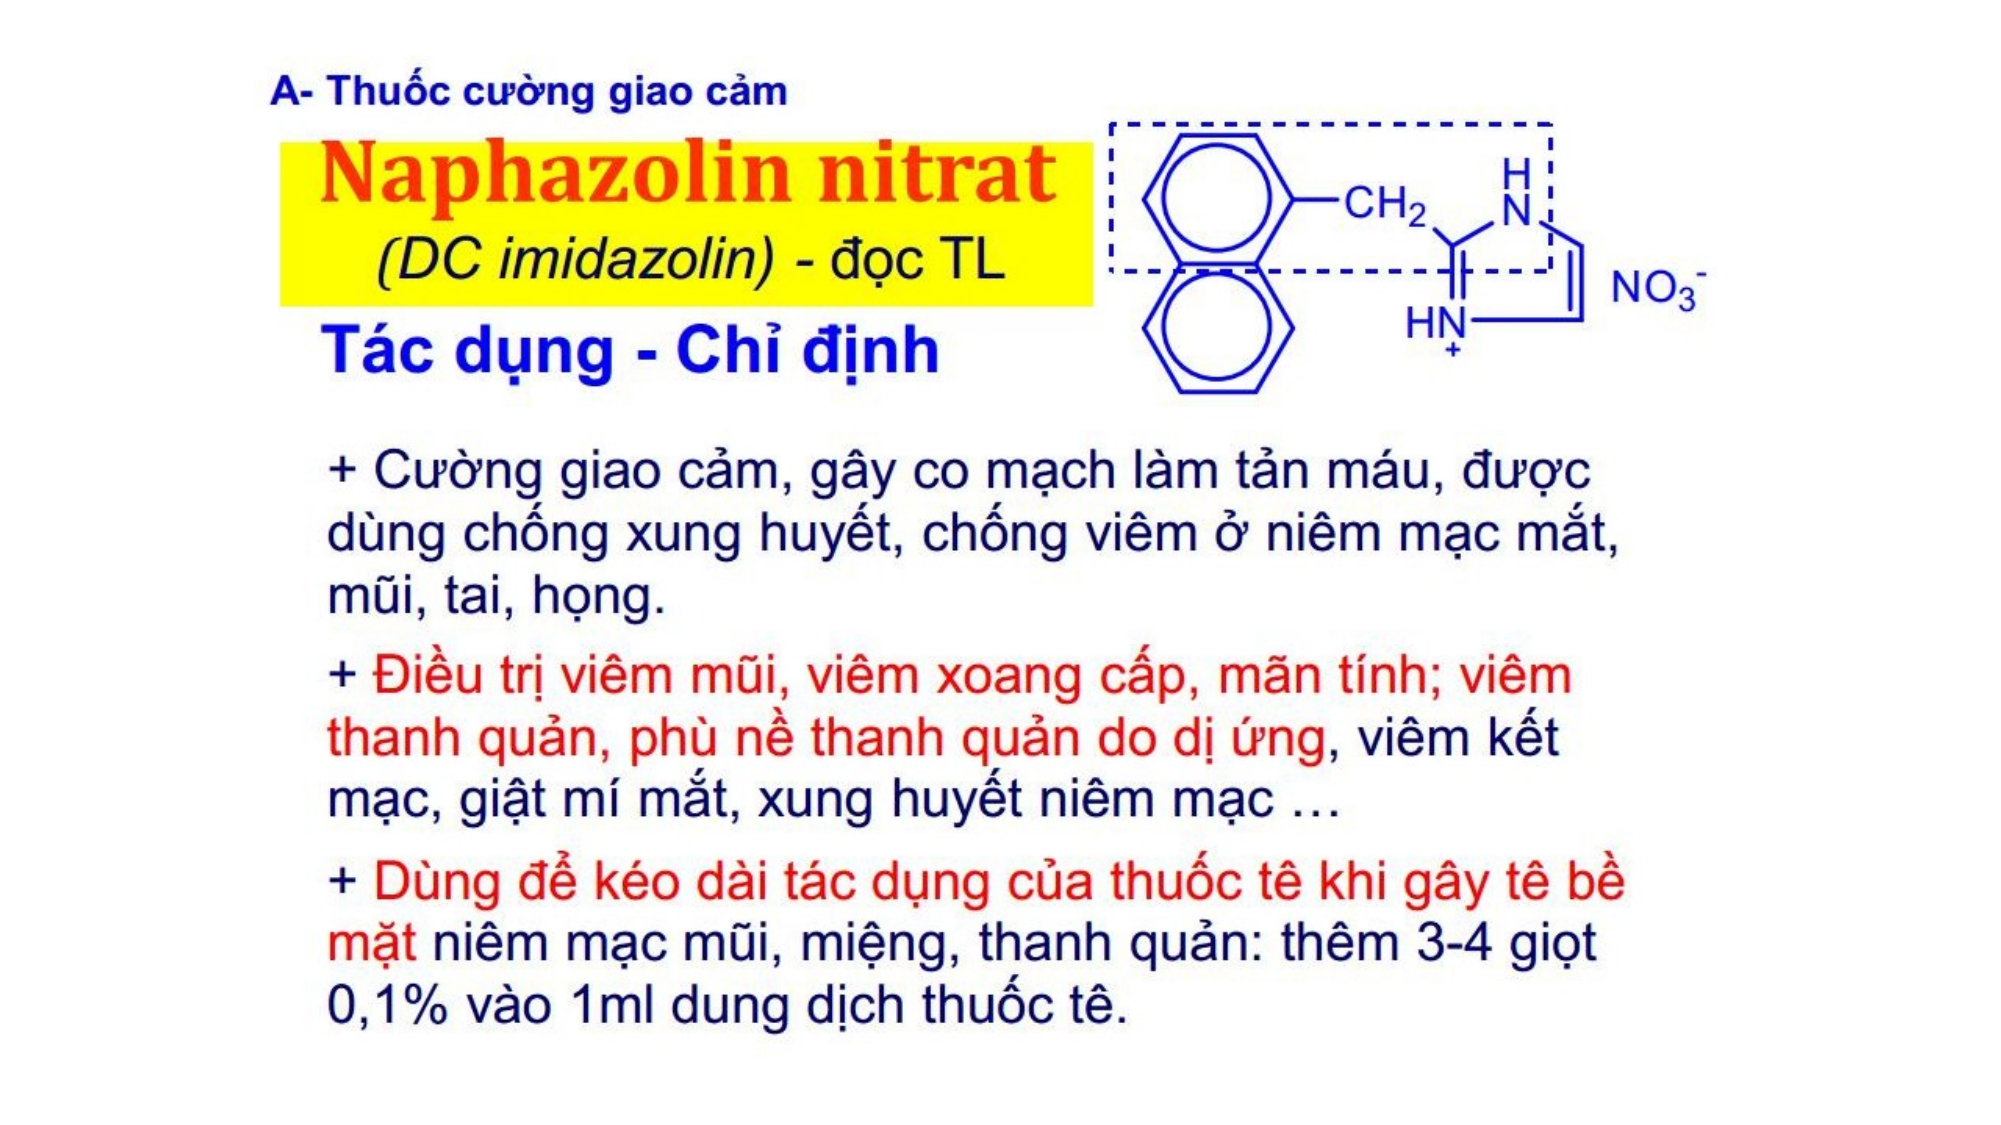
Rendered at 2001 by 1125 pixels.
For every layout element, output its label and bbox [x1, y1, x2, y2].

text_box [254, 55, 1719, 1059]
